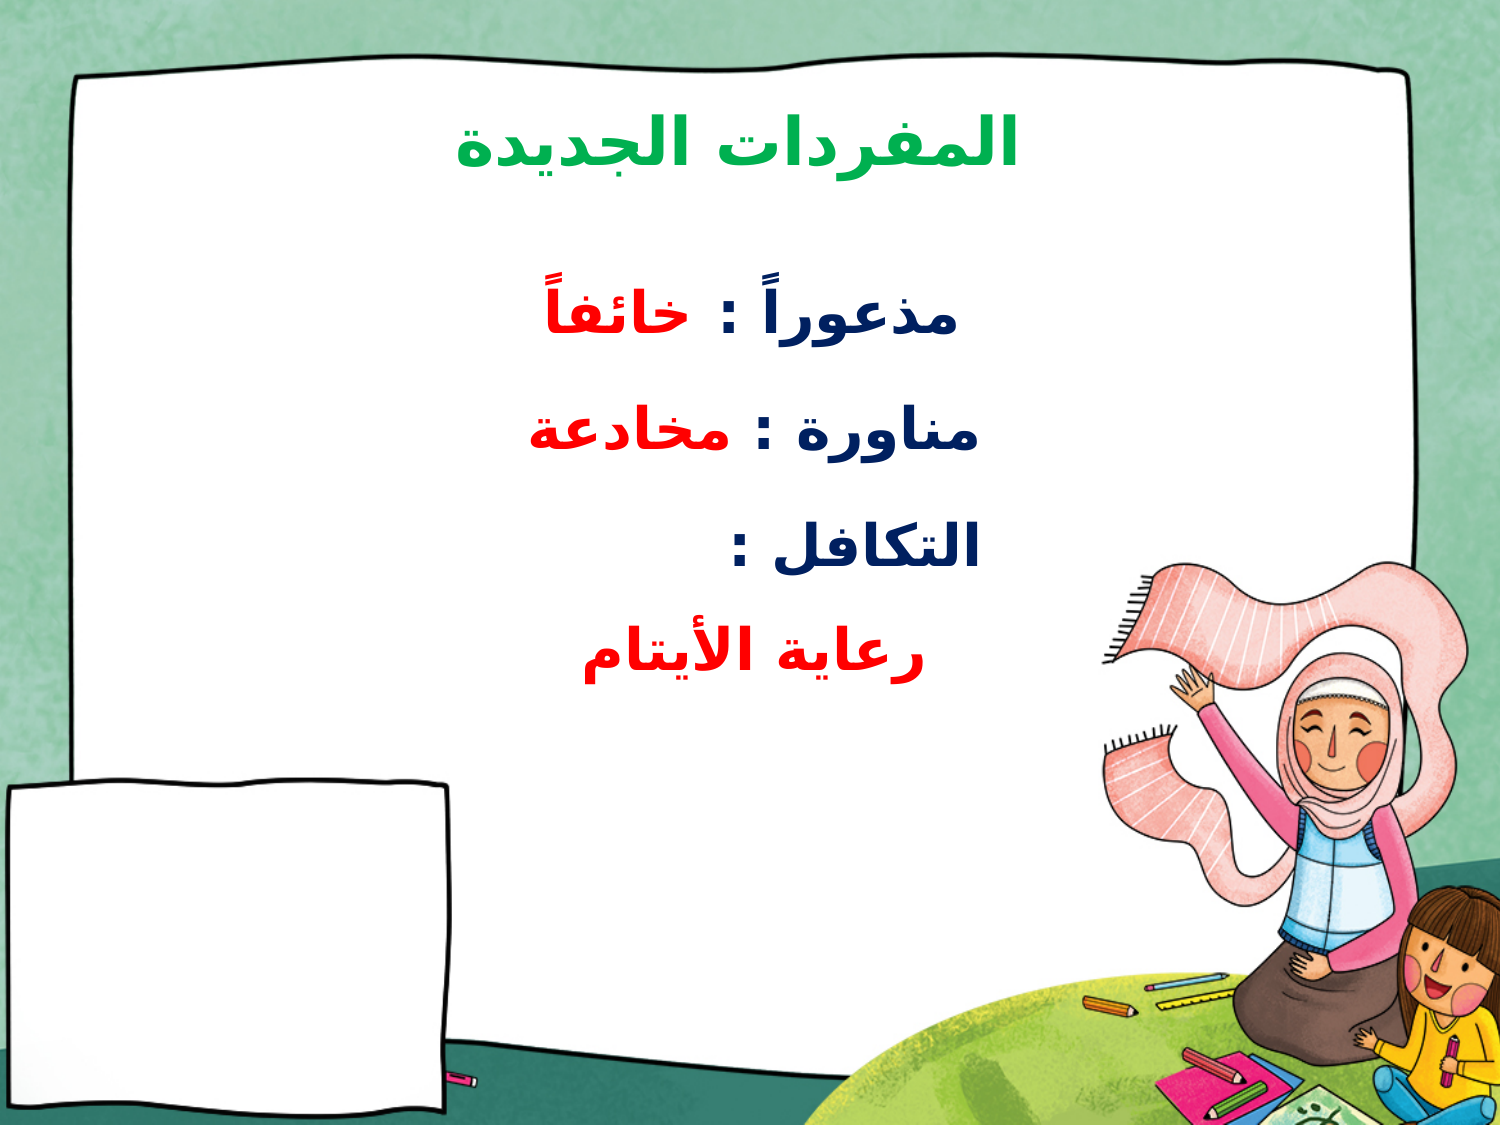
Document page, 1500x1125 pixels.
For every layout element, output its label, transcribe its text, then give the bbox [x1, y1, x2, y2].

title المفردات الجديدة [75, 45, 1425, 233]
picture [0, 0, 1500, 1125]
list مذعوراً : خائفاً مناورة : مخادعة التكافل : رعاية الأيتام [468, 232, 1041, 1005]
